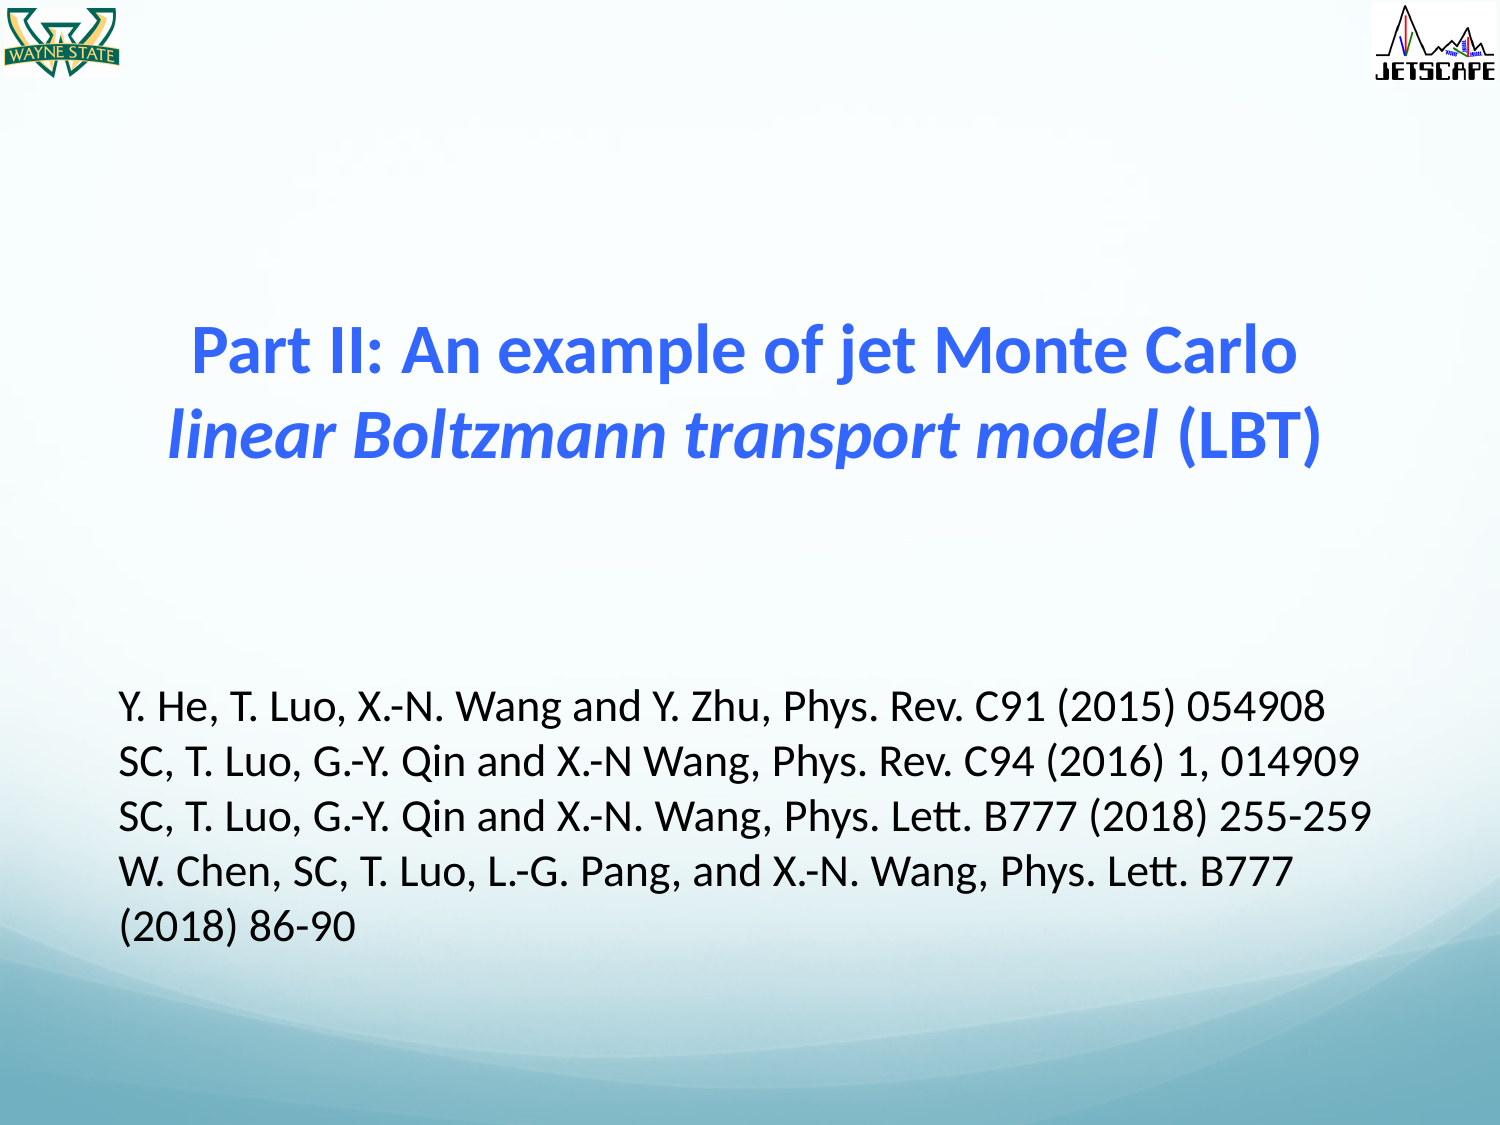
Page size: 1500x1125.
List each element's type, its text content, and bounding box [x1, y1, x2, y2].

text_box Y. He, T. Luo, X.-N. Wang and Y. Zhu, Phys. Rev. C91 (2015) 054908 SC, T. Luo, G.-Y. Qin and X.-N Wang, Phys. Rev. C94 (2016) 1, 014909 SC, T. Luo, G.-Y. Qin and X.-N. Wang, Phys. Lett. B777 (2018) 255-259 W. Chen, SC, T. Luo, L.-G. Pang, and X.-N. Wang, Phys. Lett. B777 (2018) 86-90 [103, 668, 1424, 959]
picture [4, 8, 120, 78]
title Part II: An example of jet Monte Carlo linear Boltzmann transport model (LBT) [67, 290, 1424, 486]
picture [1372, 2, 1497, 81]
